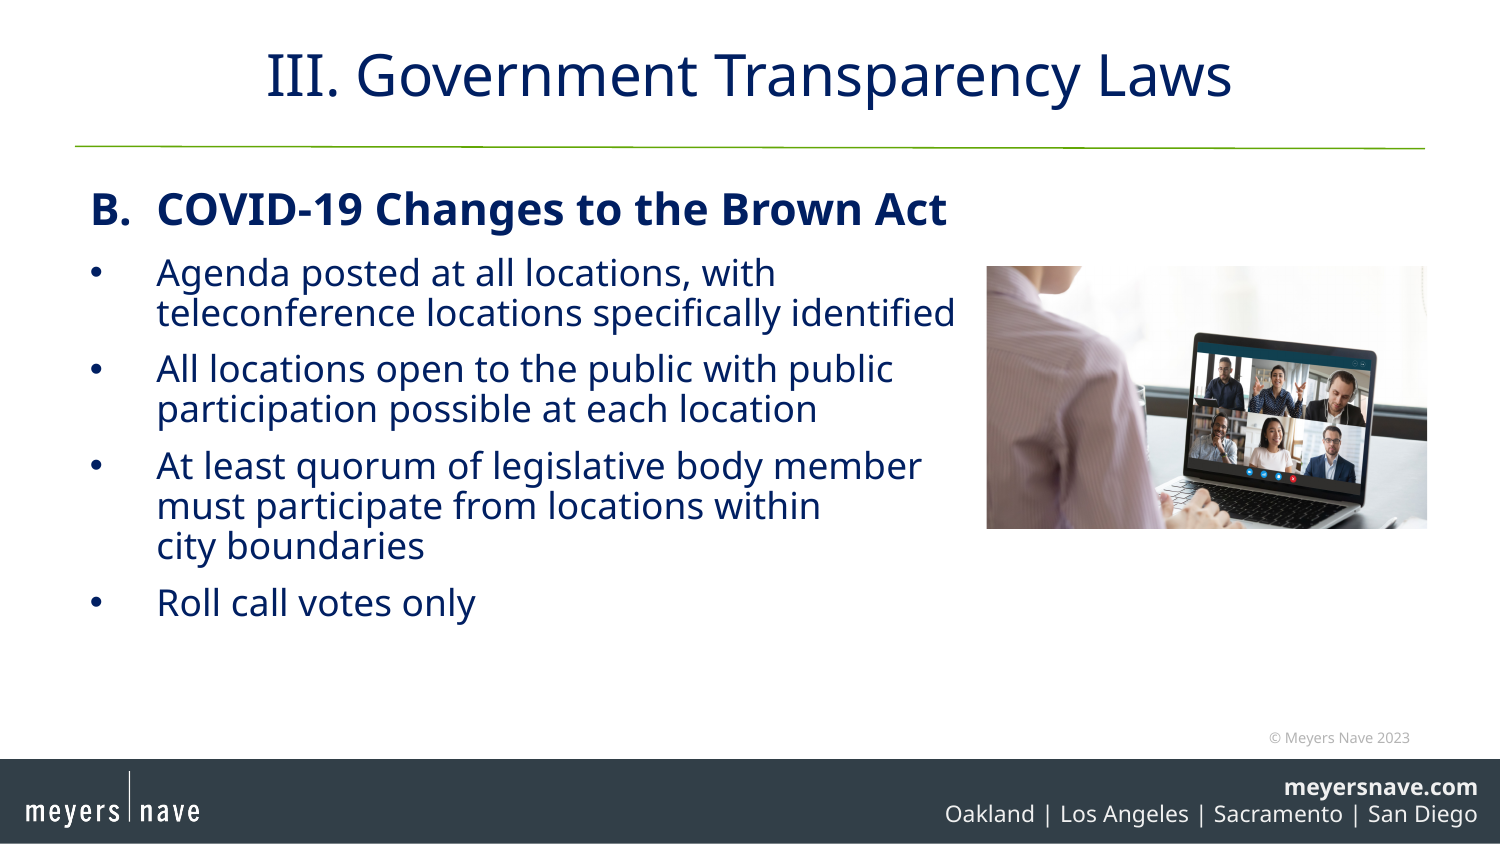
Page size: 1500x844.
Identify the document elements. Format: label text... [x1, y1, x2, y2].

title III. Government Transparency Laws [0, 0, 1500, 147]
picture [26, 771, 199, 832]
picture [986, 266, 1428, 529]
list B. COVID-19 Changes to the Brown Act Agenda posted at all locations, with teleconference locations specifically identified All locations open to the public with public participation possible at each location At least quorum of legislative body member must participate from locations within city boundaries Roll call votes only [75, 179, 979, 740]
